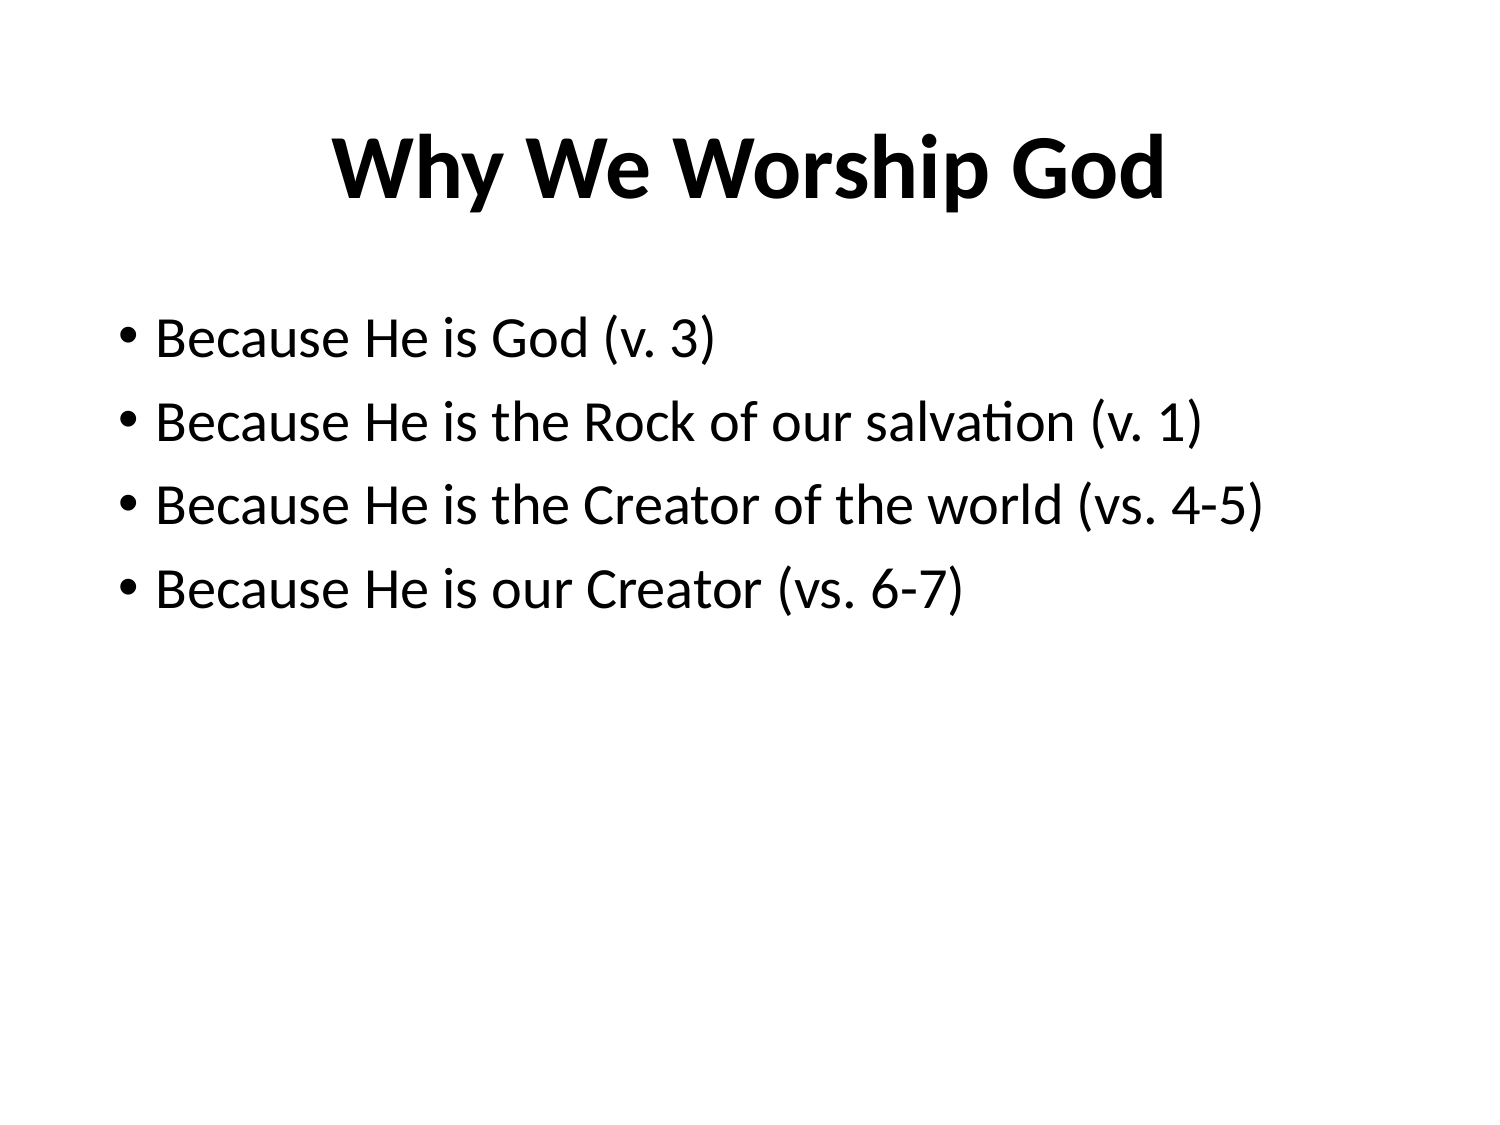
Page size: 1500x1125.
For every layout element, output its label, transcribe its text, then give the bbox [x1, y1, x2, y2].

title Why We Worship God [103, 59, 1397, 278]
list Because He is God (v. 3) Because He is the Rock of our salvation (v. 1) Because He is the Creator of the world (vs. 4-5) Because He is our Creator (vs. 6-7) [103, 299, 1397, 1014]
